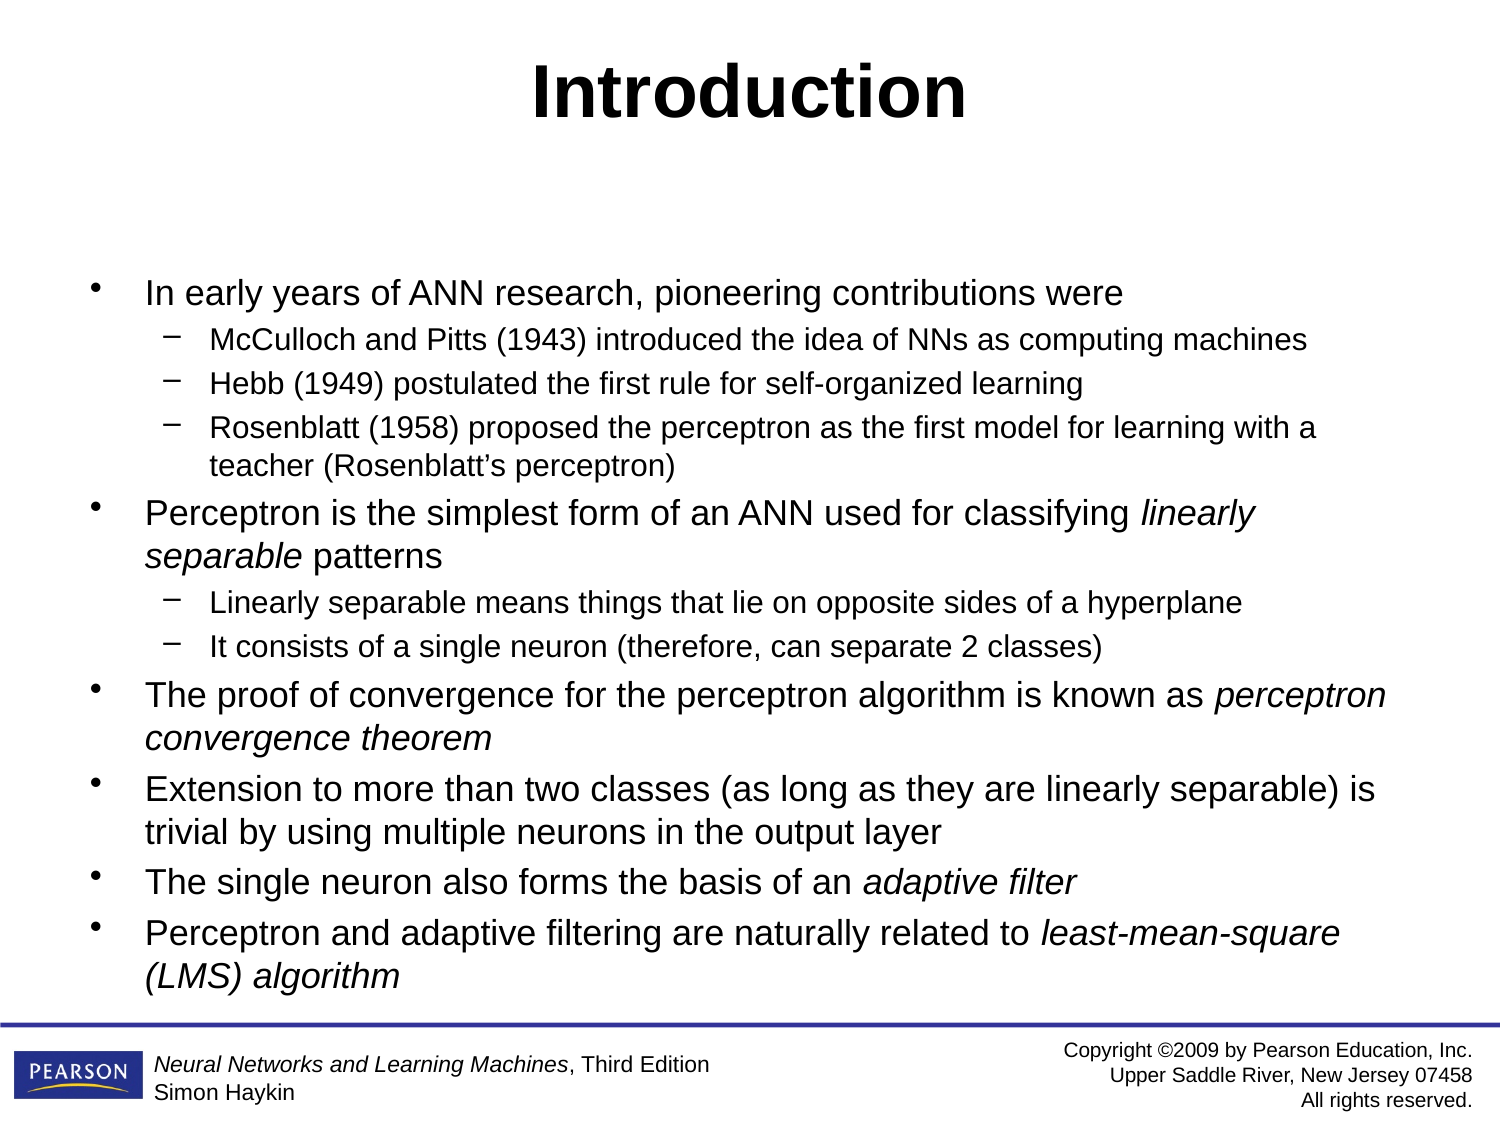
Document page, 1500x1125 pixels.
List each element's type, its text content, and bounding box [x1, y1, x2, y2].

list In early years of ANN research, pioneering contributions were McCulloch and Pitts (1943) introduced the idea of NNs as computing machines Hebb (1949) postulated the first rule for self-organized learning Rosenblatt (1958) proposed the perceptron as the first model for learning with a teacher (Rosenblatt’s perceptron) Perceptron is the simplest form of an ANN used for classifying linearly separable patterns Linearly separable means things that lie on opposite sides of a hyperplane It consists of a single neuron (therefore, can separate 2 classes) The proof of convergence for the perceptron algorithm is known as perceptron convergence theorem Extension to more than two classes (as long as they are linearly separable) is trivial by using multiple neurons in the output layer The single neuron also forms the basis of an adaptive filter Perceptron and adaptive filtering are naturally related to least-mean-square (LMS) algorithm [75, 262, 1425, 1005]
picture [12, 1049, 144, 1100]
title Introduction [75, 50, 1425, 125]
